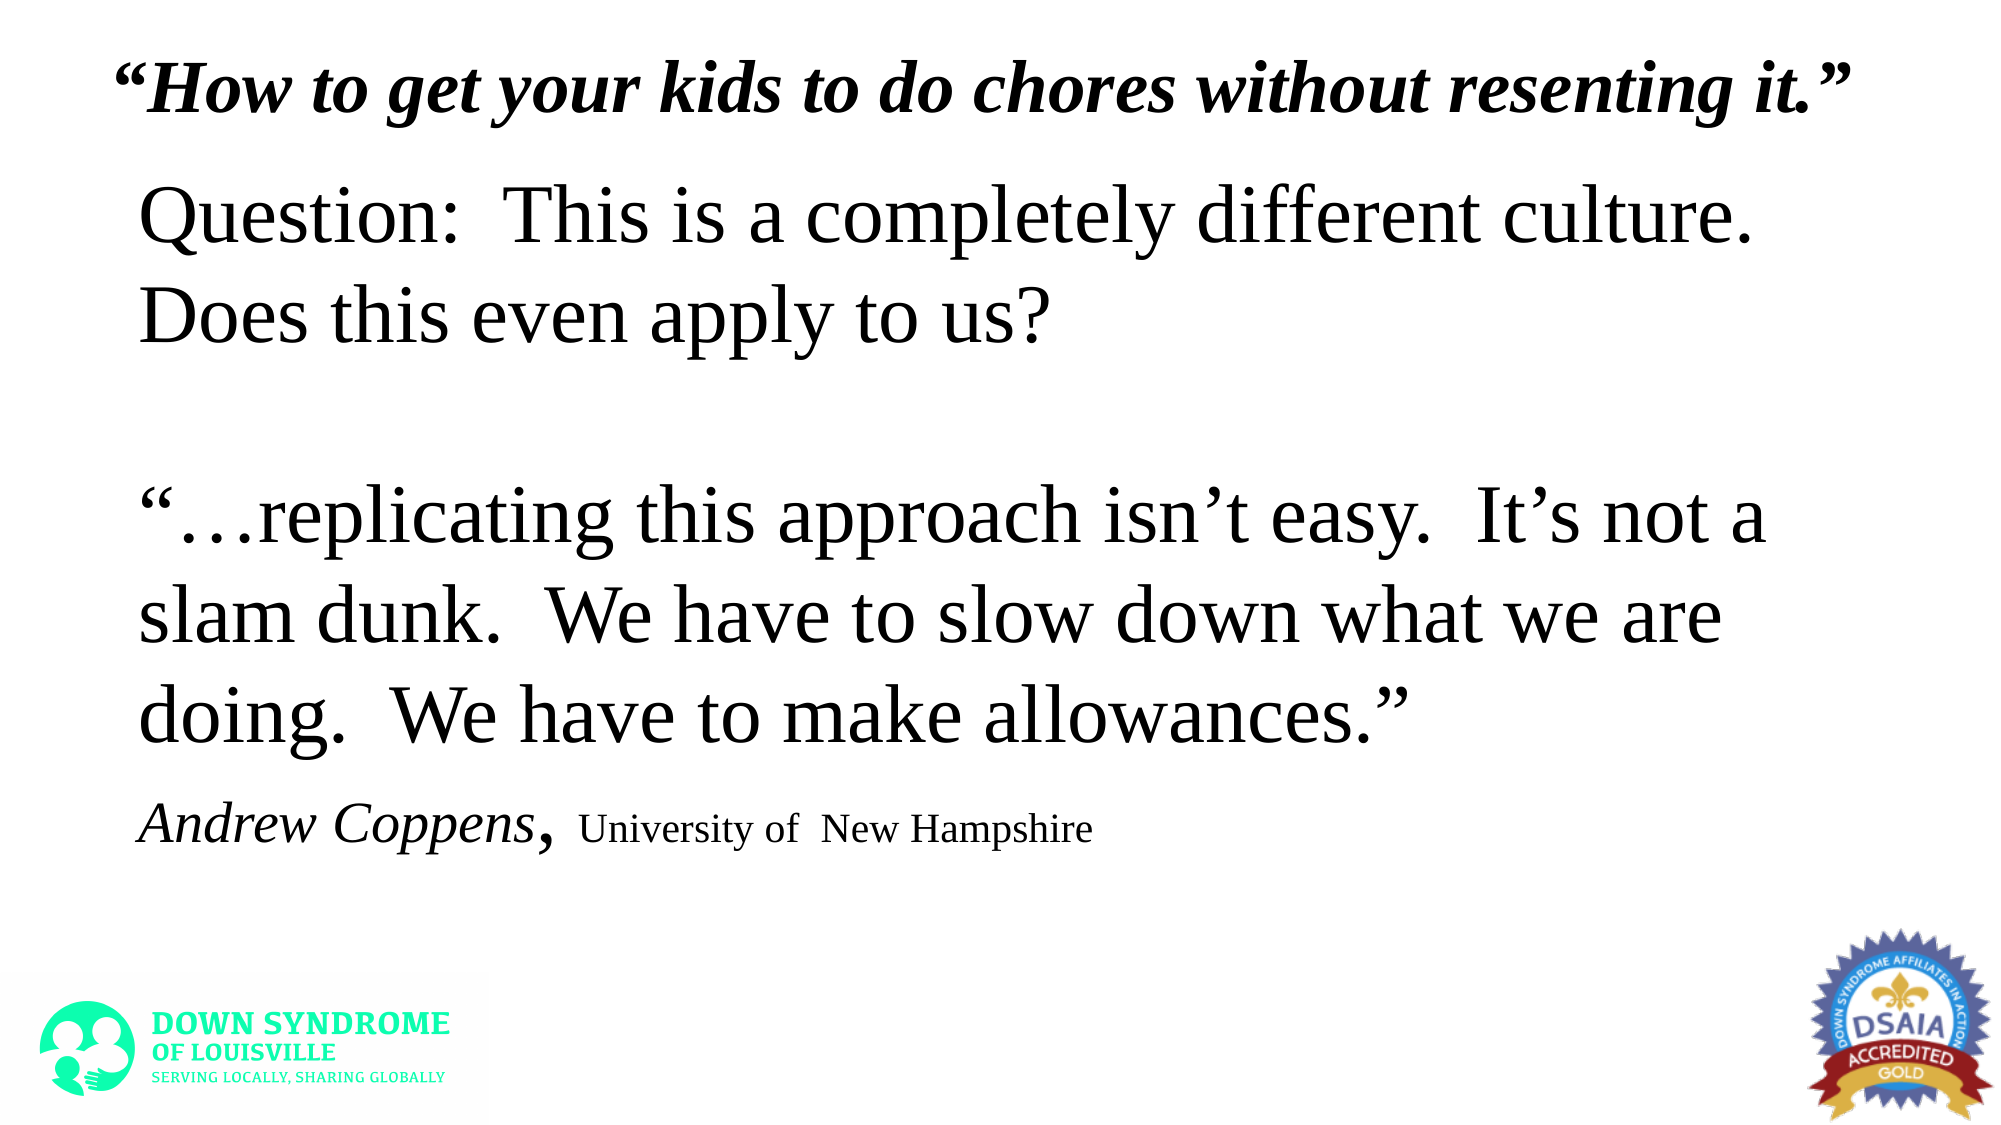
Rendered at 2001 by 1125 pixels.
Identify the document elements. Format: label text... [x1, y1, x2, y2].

text_box “How to get your kids to do chores without resenting it.” [23, 30, 1940, 136]
picture [1801, 926, 2000, 1125]
picture [0, 972, 489, 1125]
text_box Question: This is a completely different culture. Does this even apply to us? “…replicating this approach isn’t easy. It’s not a slam dunk. We have to slow down what we are doing. We have to make allowances.” Andrew Coppens, University of New Hampshire [123, 152, 1887, 867]
